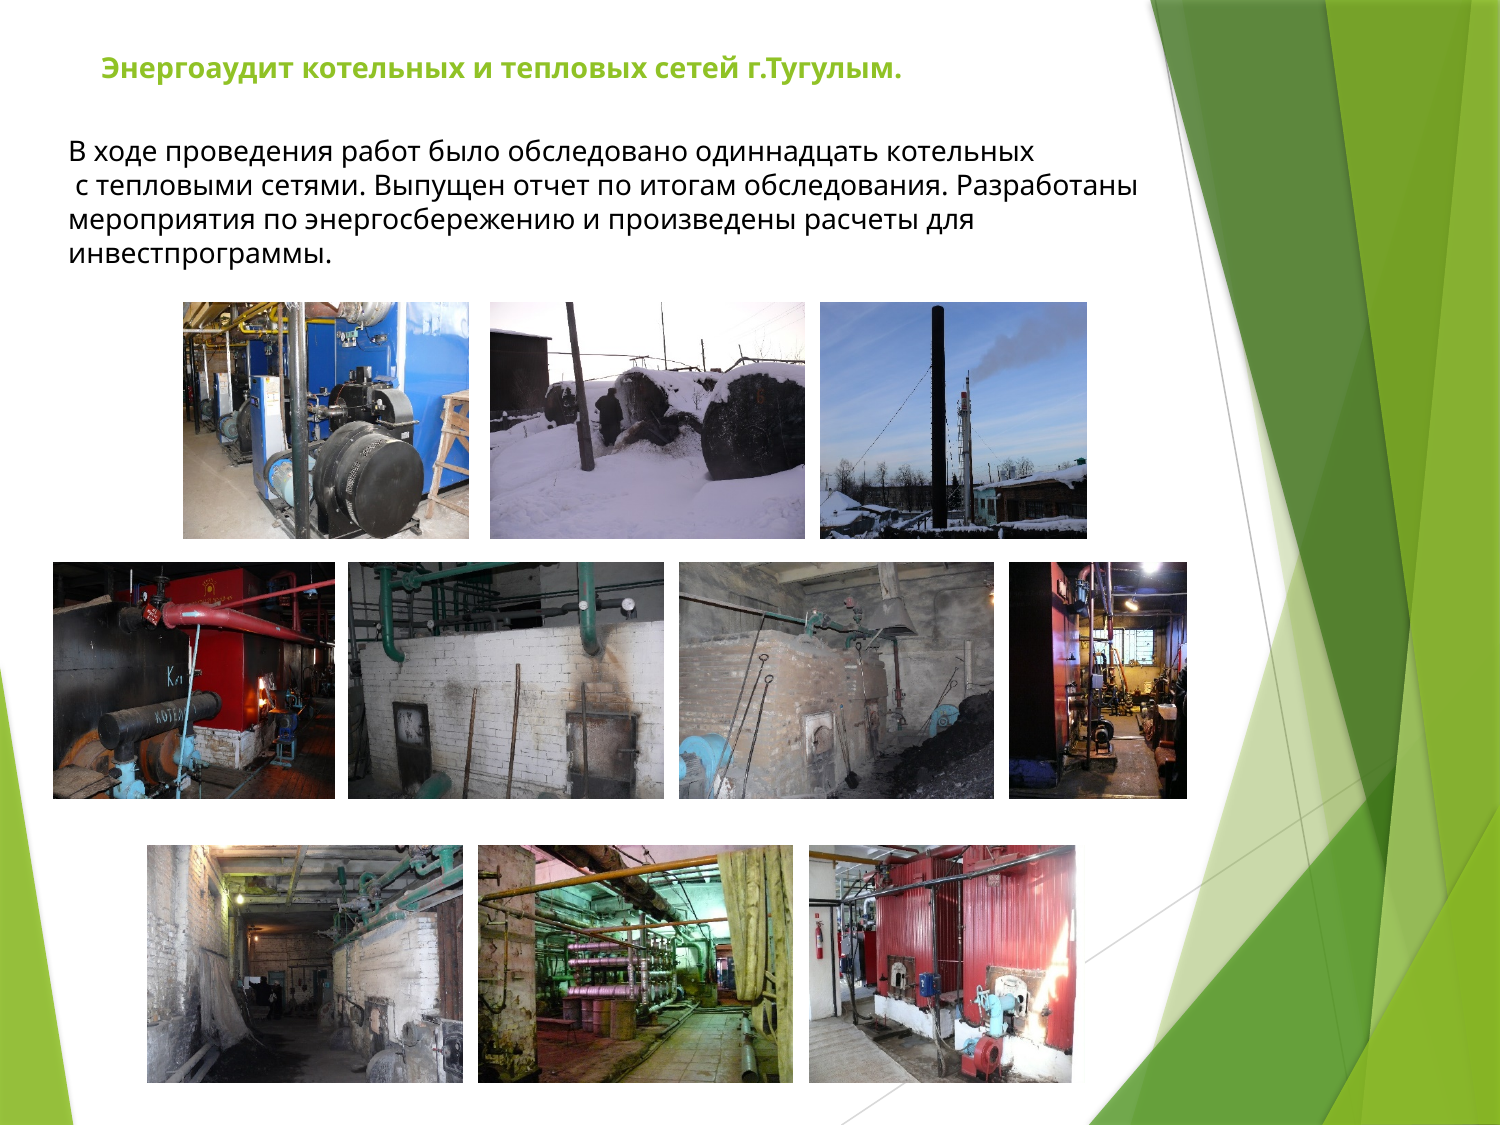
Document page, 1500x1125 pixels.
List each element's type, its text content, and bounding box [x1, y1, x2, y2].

picture [146, 845, 463, 1083]
picture [52, 561, 335, 800]
picture [820, 302, 1088, 540]
text_box В ходе проведения работ было обследовано одиннадцать котельных с тепловыми сетями. Выпущен отчет по итогам обследования. Разработаны мероприятия по энергосбережению и произведены расчеты для инвестпрограммы. [53, 125, 1164, 279]
picture [182, 302, 469, 540]
picture [347, 561, 664, 800]
picture [489, 302, 806, 540]
picture [808, 845, 1085, 1083]
picture [678, 561, 995, 800]
picture [477, 845, 794, 1083]
title Энергоаудит котельных и тепловых сетей г.Тугулым. [76, 42, 928, 114]
picture [1009, 561, 1188, 800]
